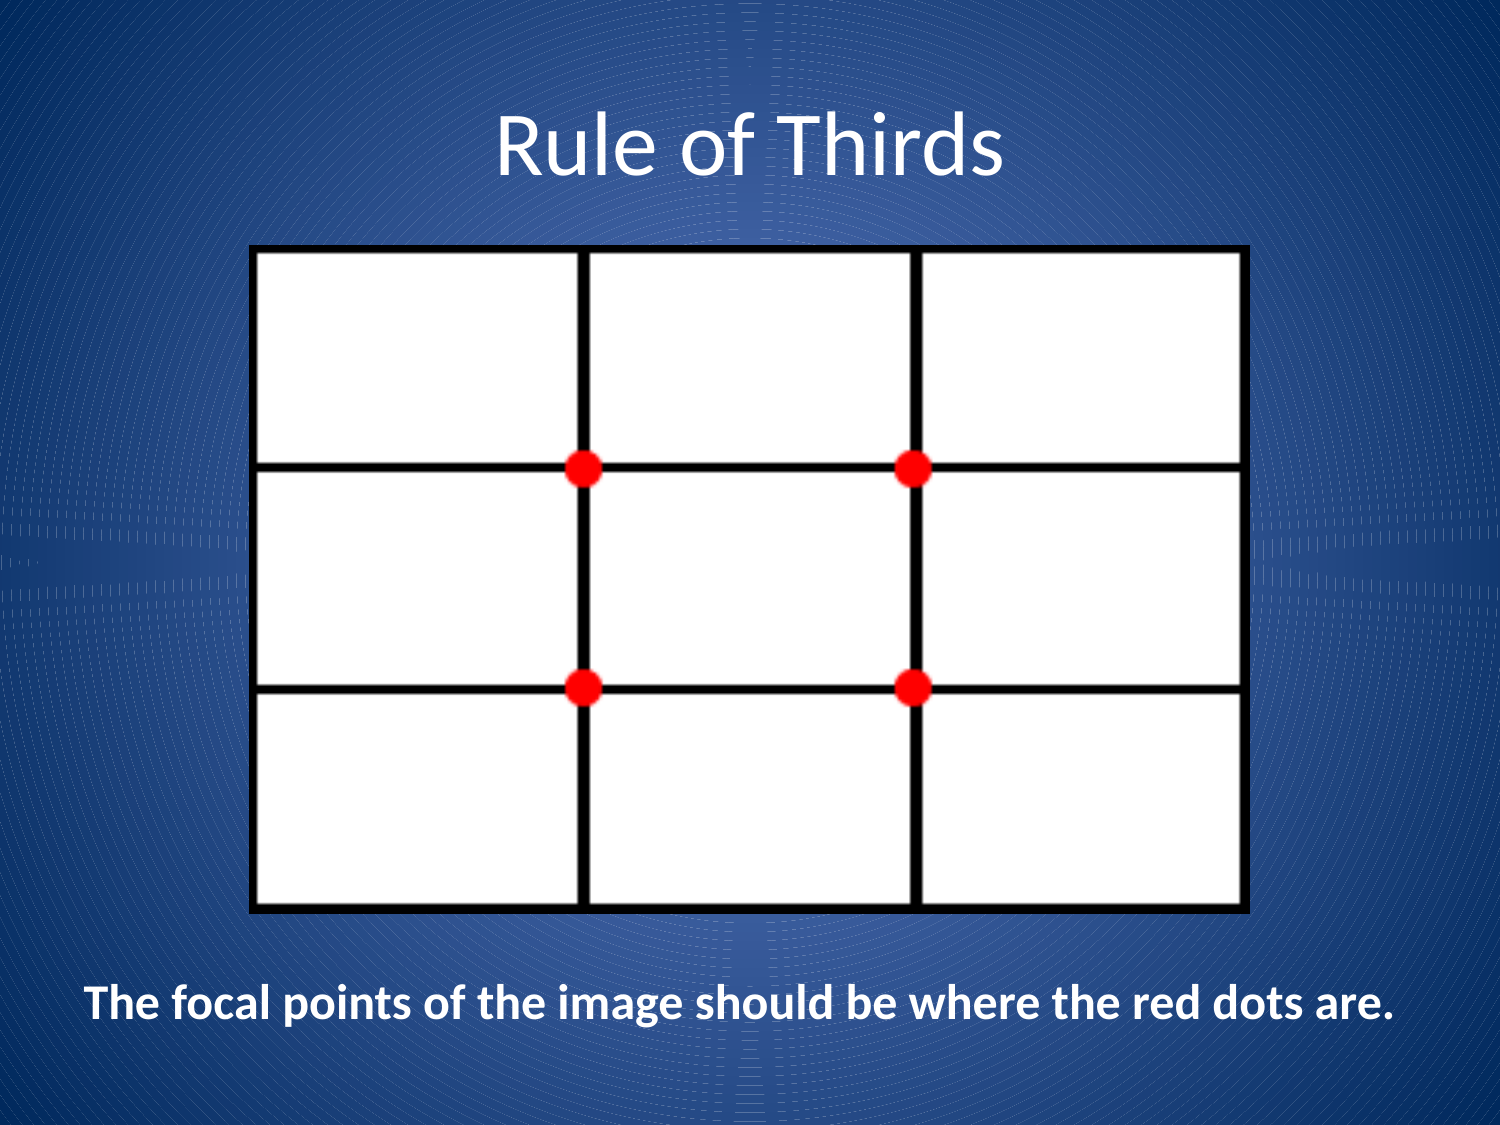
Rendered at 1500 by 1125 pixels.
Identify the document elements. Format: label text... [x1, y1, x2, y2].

title Rule of Thirds [75, 45, 1425, 233]
picture [249, 245, 1251, 914]
text_box The focal points of the image should be where the red dots are. [68, 962, 1432, 1038]
